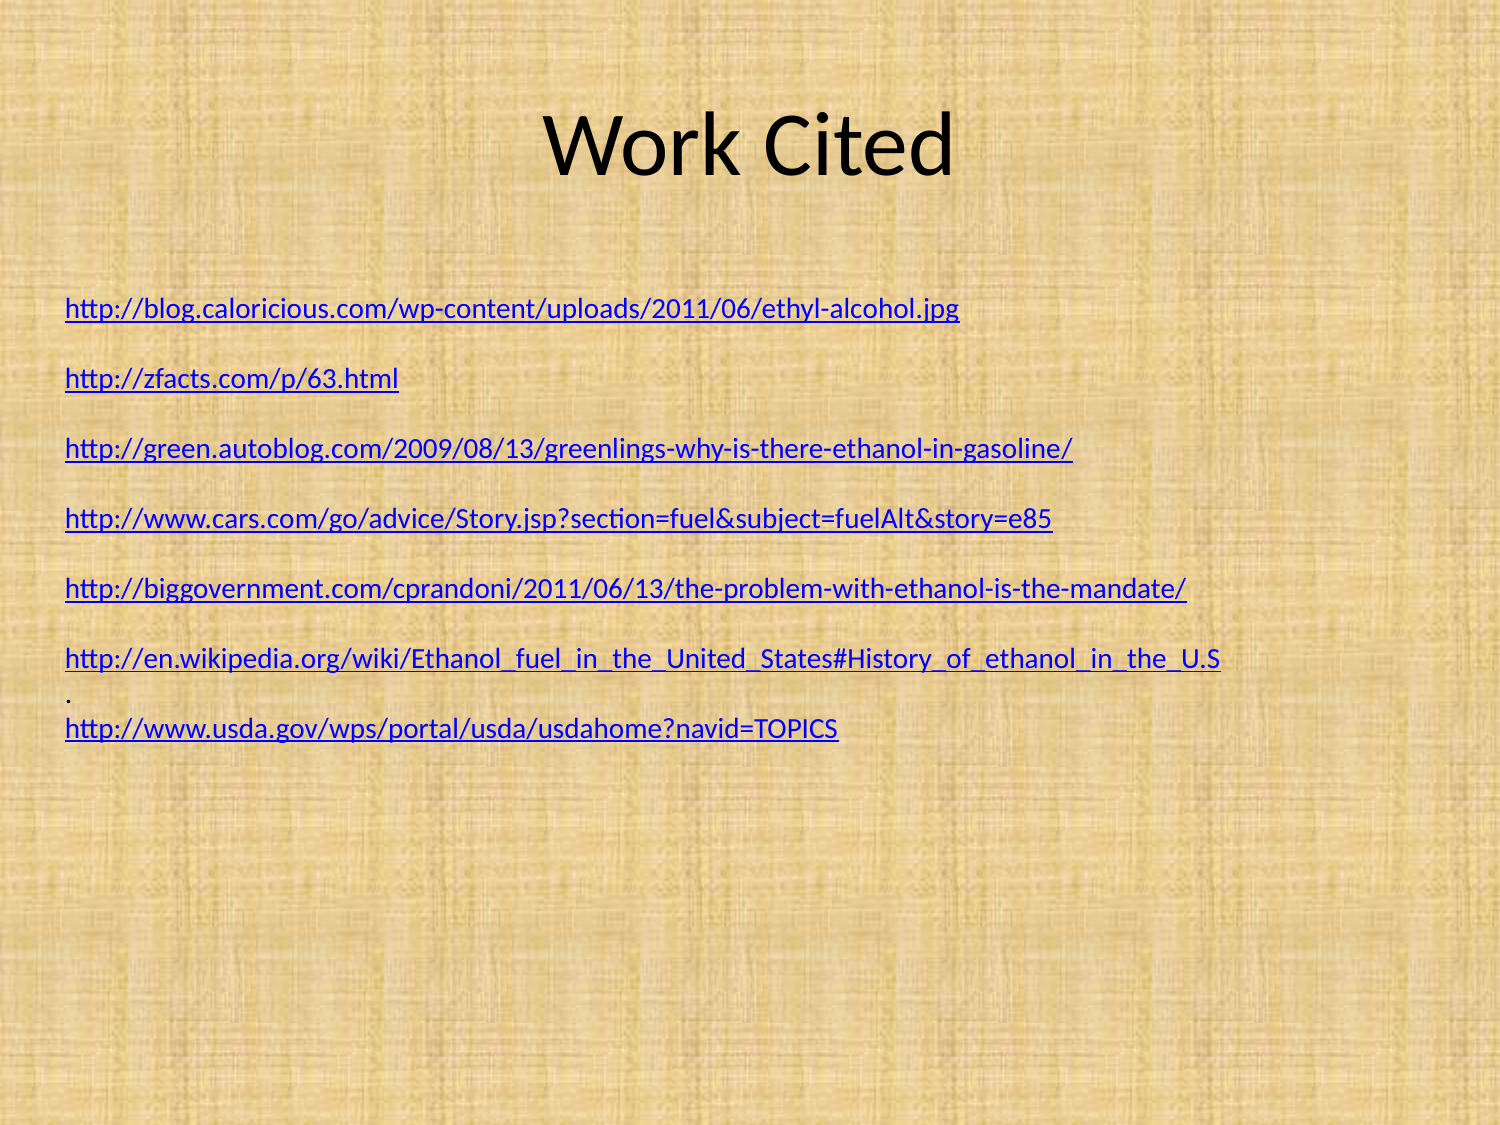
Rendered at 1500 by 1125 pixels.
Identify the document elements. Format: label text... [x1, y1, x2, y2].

picture [0, 0, 1500, 1125]
title Work Cited [75, 45, 1425, 233]
text_box http://blog.caloricious.com/wp-content/uploads/2011/06/ethyl-alcohol.jpg http://zfacts.com/p/63.html http://green.autoblog.com/2009/08/13/greenlings-why-is-there-ethanol-in-gasoline/ http://www.cars.com/go/advice/Story.jsp?section=fuel&subject=fuelAlt&story=e85 http://biggovernment.com/cprandoni/2011/06/13/the-problem-with-ethanol-is-the-mandate/ http://en.wikipedia.org/wiki/Ethanol_fuel_in_the_United_States#History_of_ethanol_in_the_U.S . http://www.usda.gov/wps/portal/usda/usdahome?navid=TOPICS [49, 237, 1475, 752]
